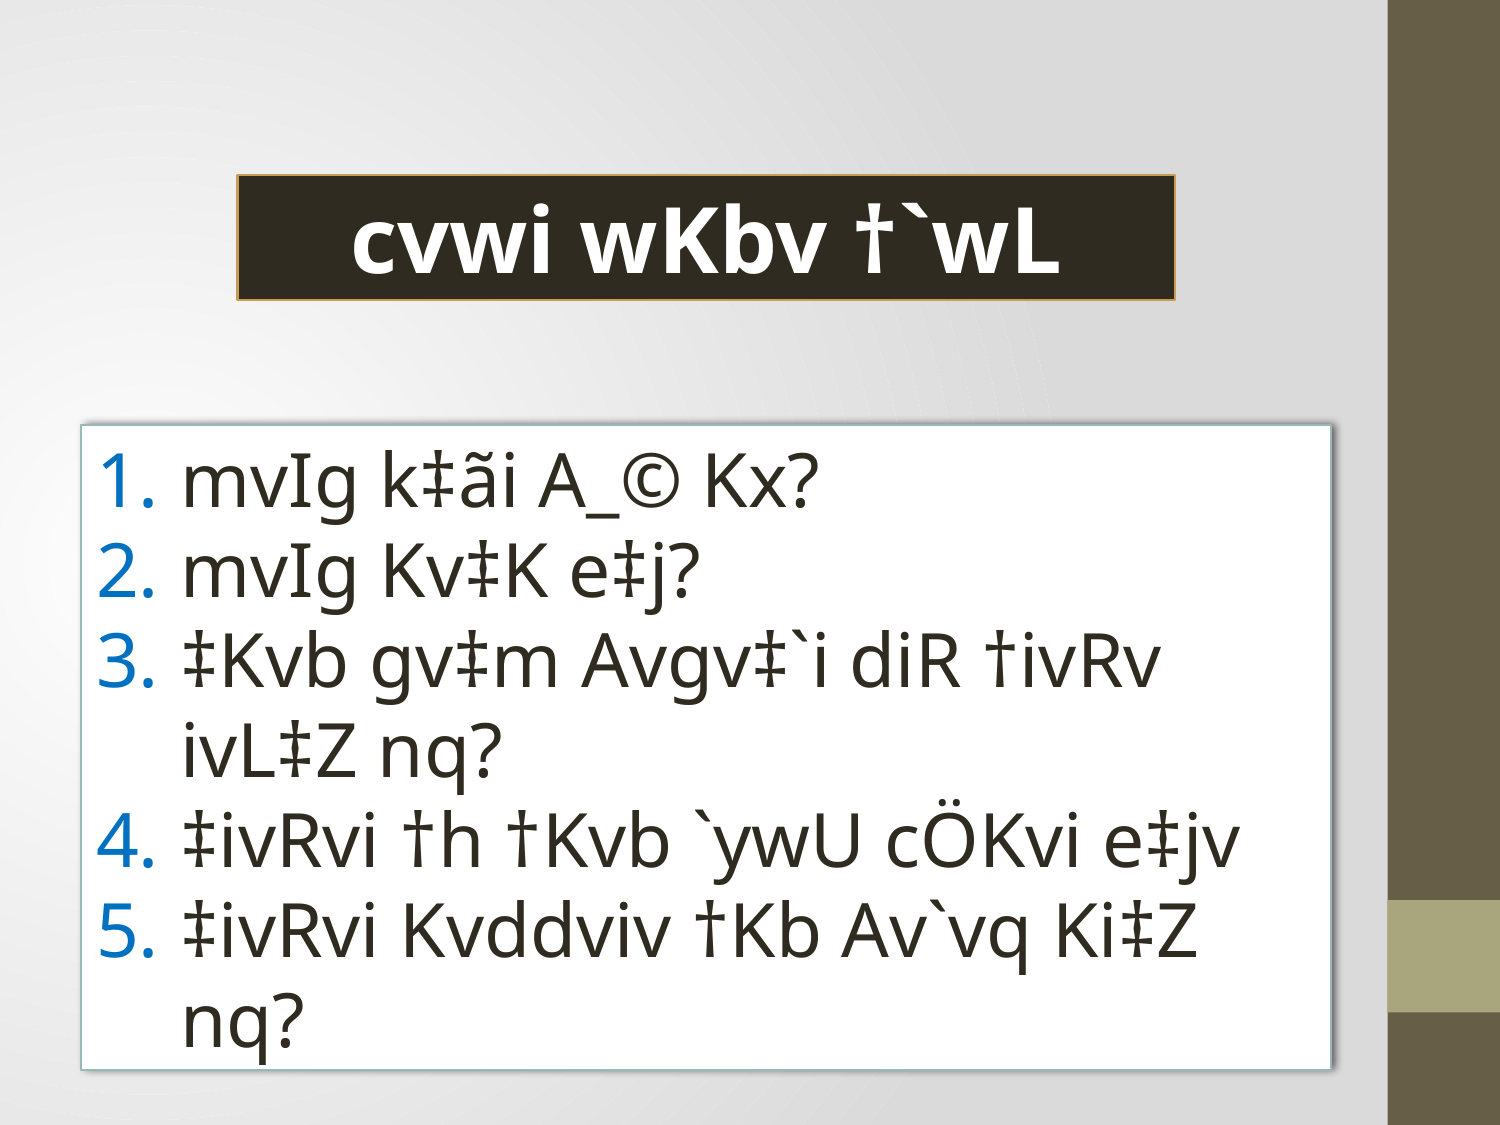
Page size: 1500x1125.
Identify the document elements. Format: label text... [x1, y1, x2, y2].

text_box mvIg k‡ãi A_© Kx? mvIg Kv‡K e‡j? ‡Kvb gv‡m Avgv‡`i diR †ivRv ivL‡Z nq? ‡ivRvi †h †Kvb `ywU cÖKvi e‡jv ‡ivRvi Kvddviv †Kb Av`vq Ki‡Z nq? [80, 424, 1332, 1071]
text_box cvwi wKbv †`wL [236, 174, 1176, 301]
